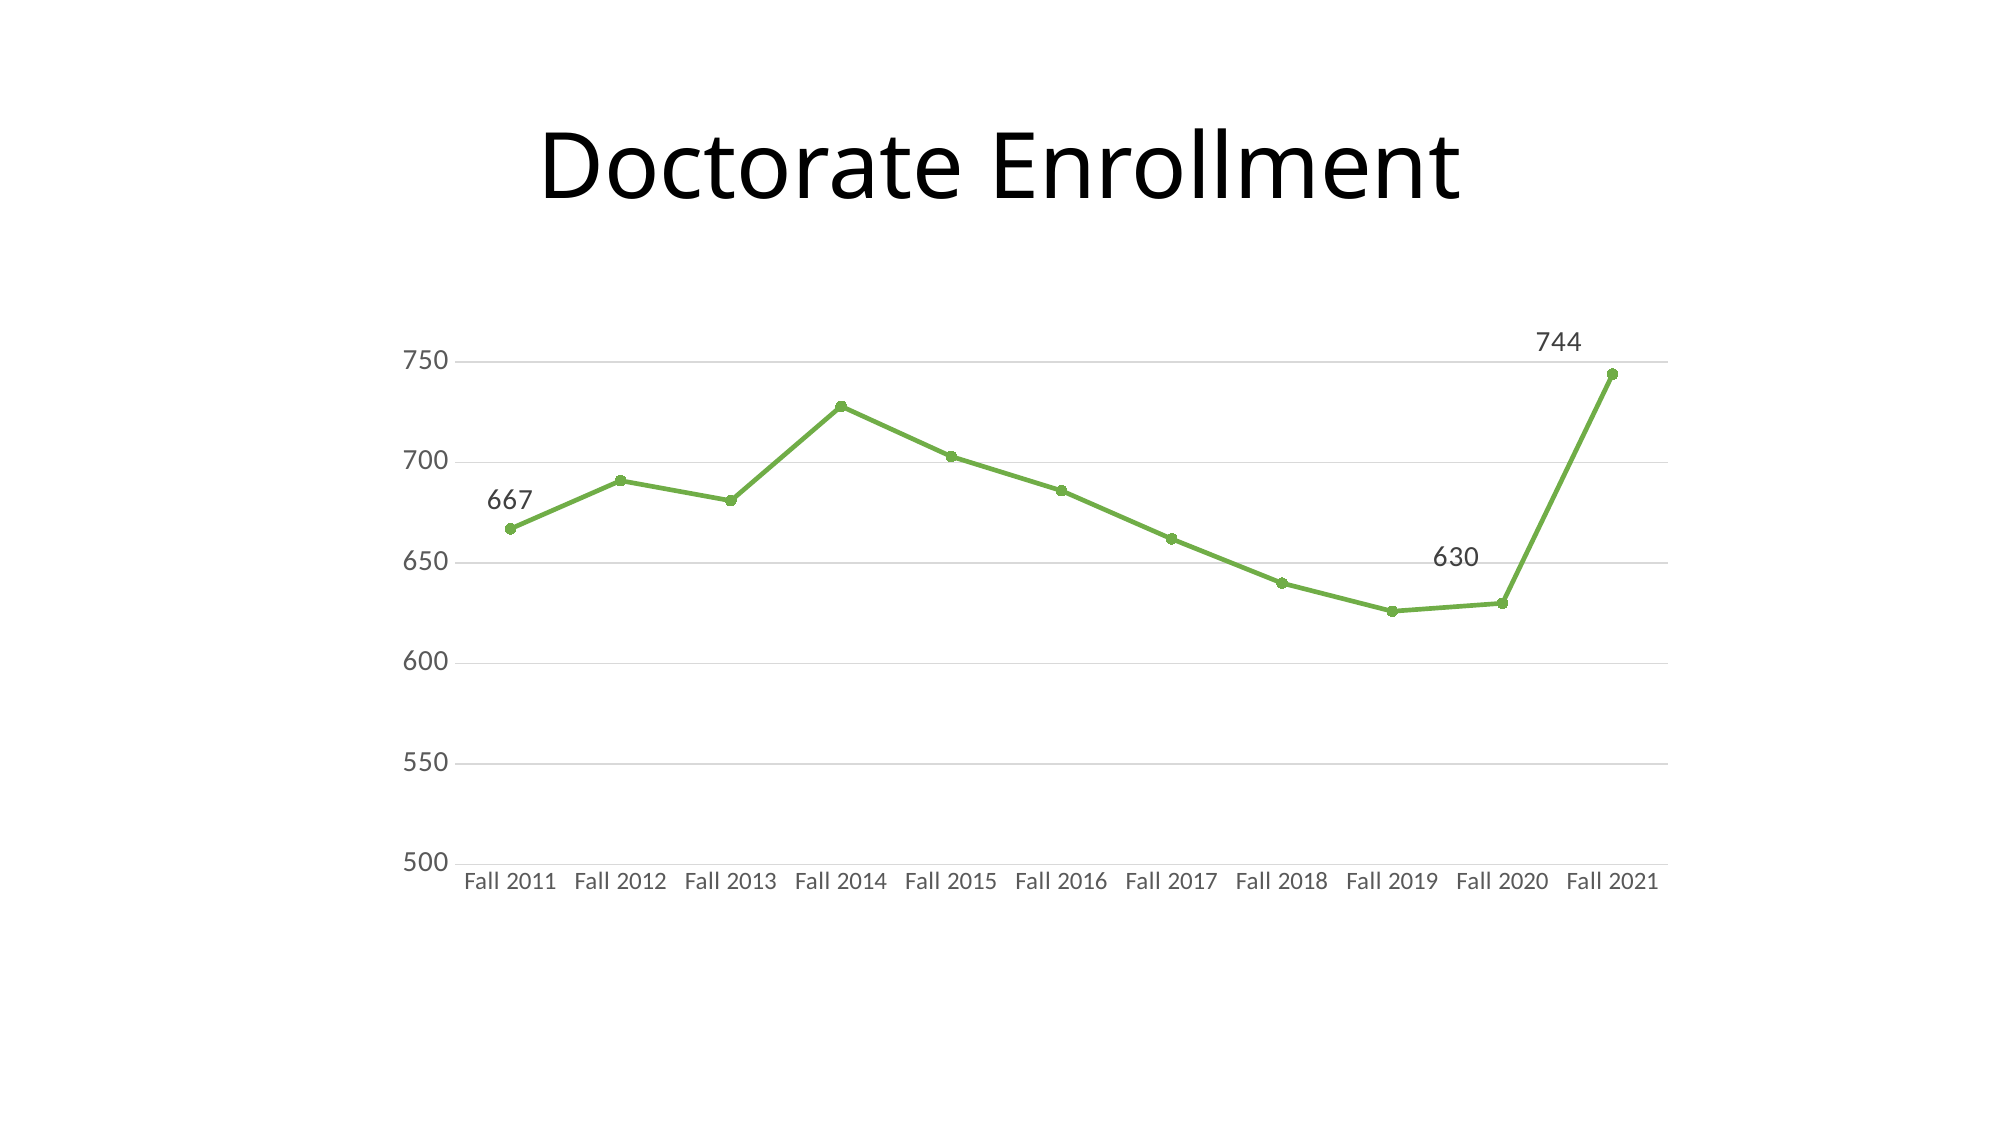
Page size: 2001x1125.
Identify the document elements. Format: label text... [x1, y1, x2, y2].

chart [347, 240, 1710, 991]
title Doctorate Enrollment [137, 59, 1863, 278]
